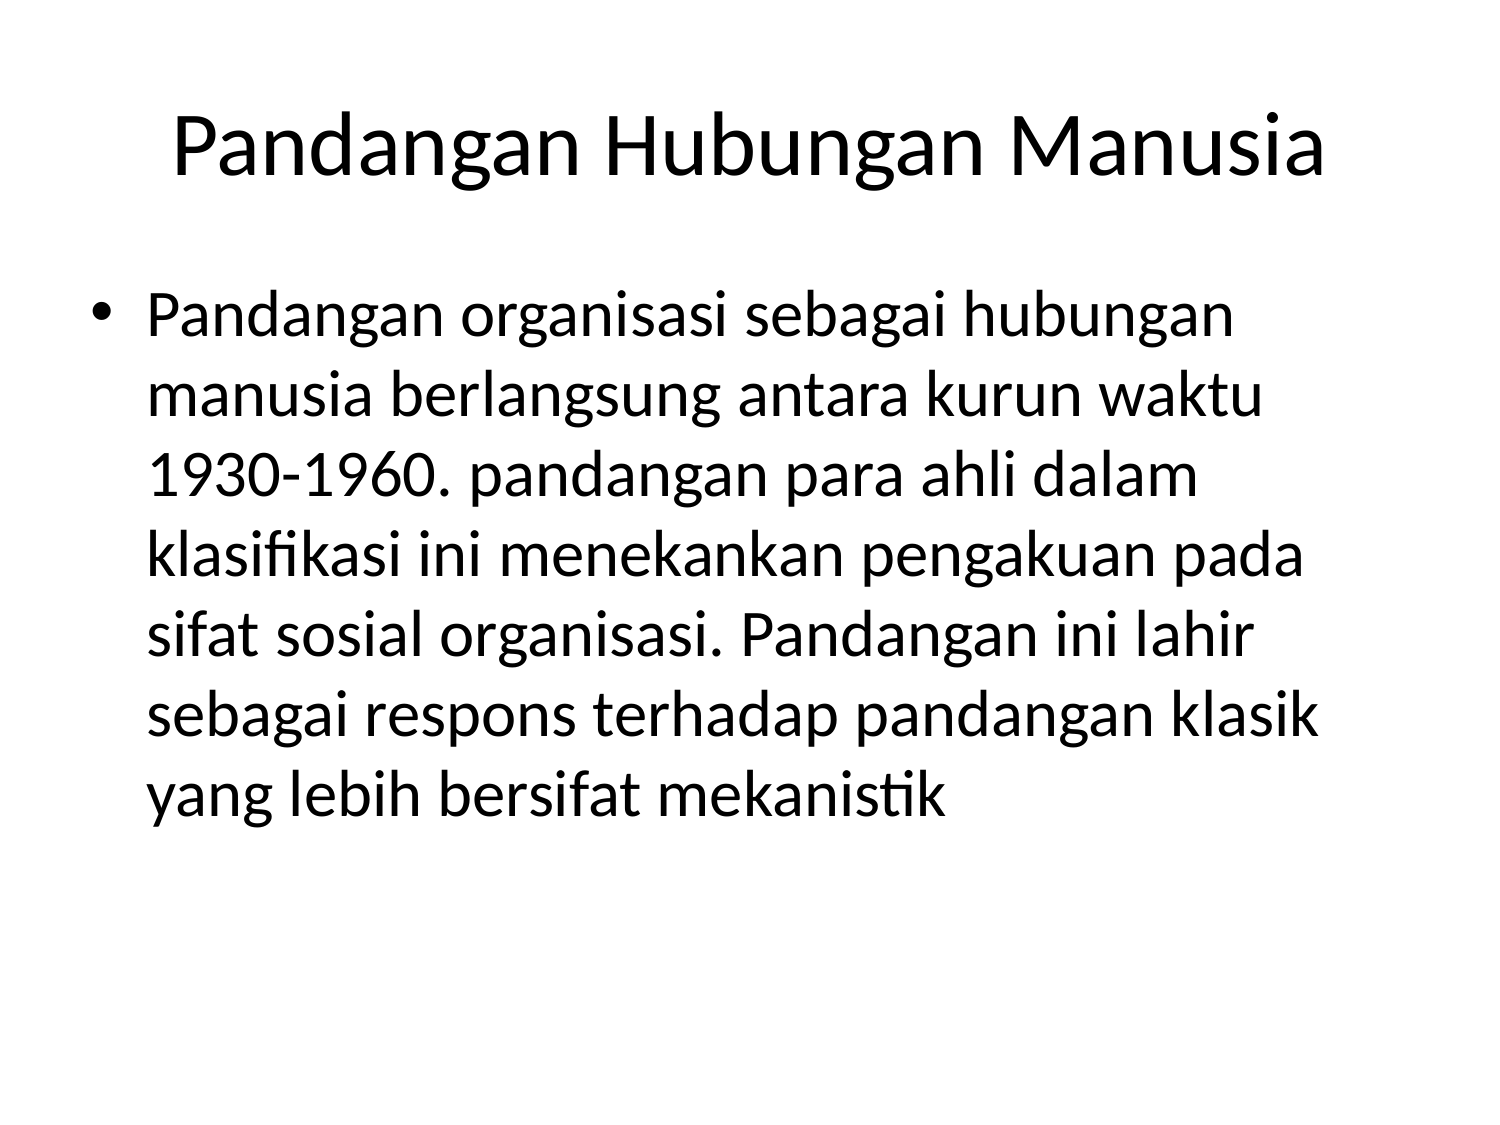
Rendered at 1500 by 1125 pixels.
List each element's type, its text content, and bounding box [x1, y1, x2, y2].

list Pandangan organisasi sebagai hubungan manusia berlangsung antara kurun waktu 1930-1960. pandangan para ahli dalam klasifikasi ini menekankan pengakuan pada sifat sosial organisasi. Pandangan ini lahir sebagai respons terhadap pandangan klasik yang lebih bersifat mekanistik [75, 262, 1425, 1005]
title Pandangan Hubungan Manusia [75, 45, 1425, 233]
